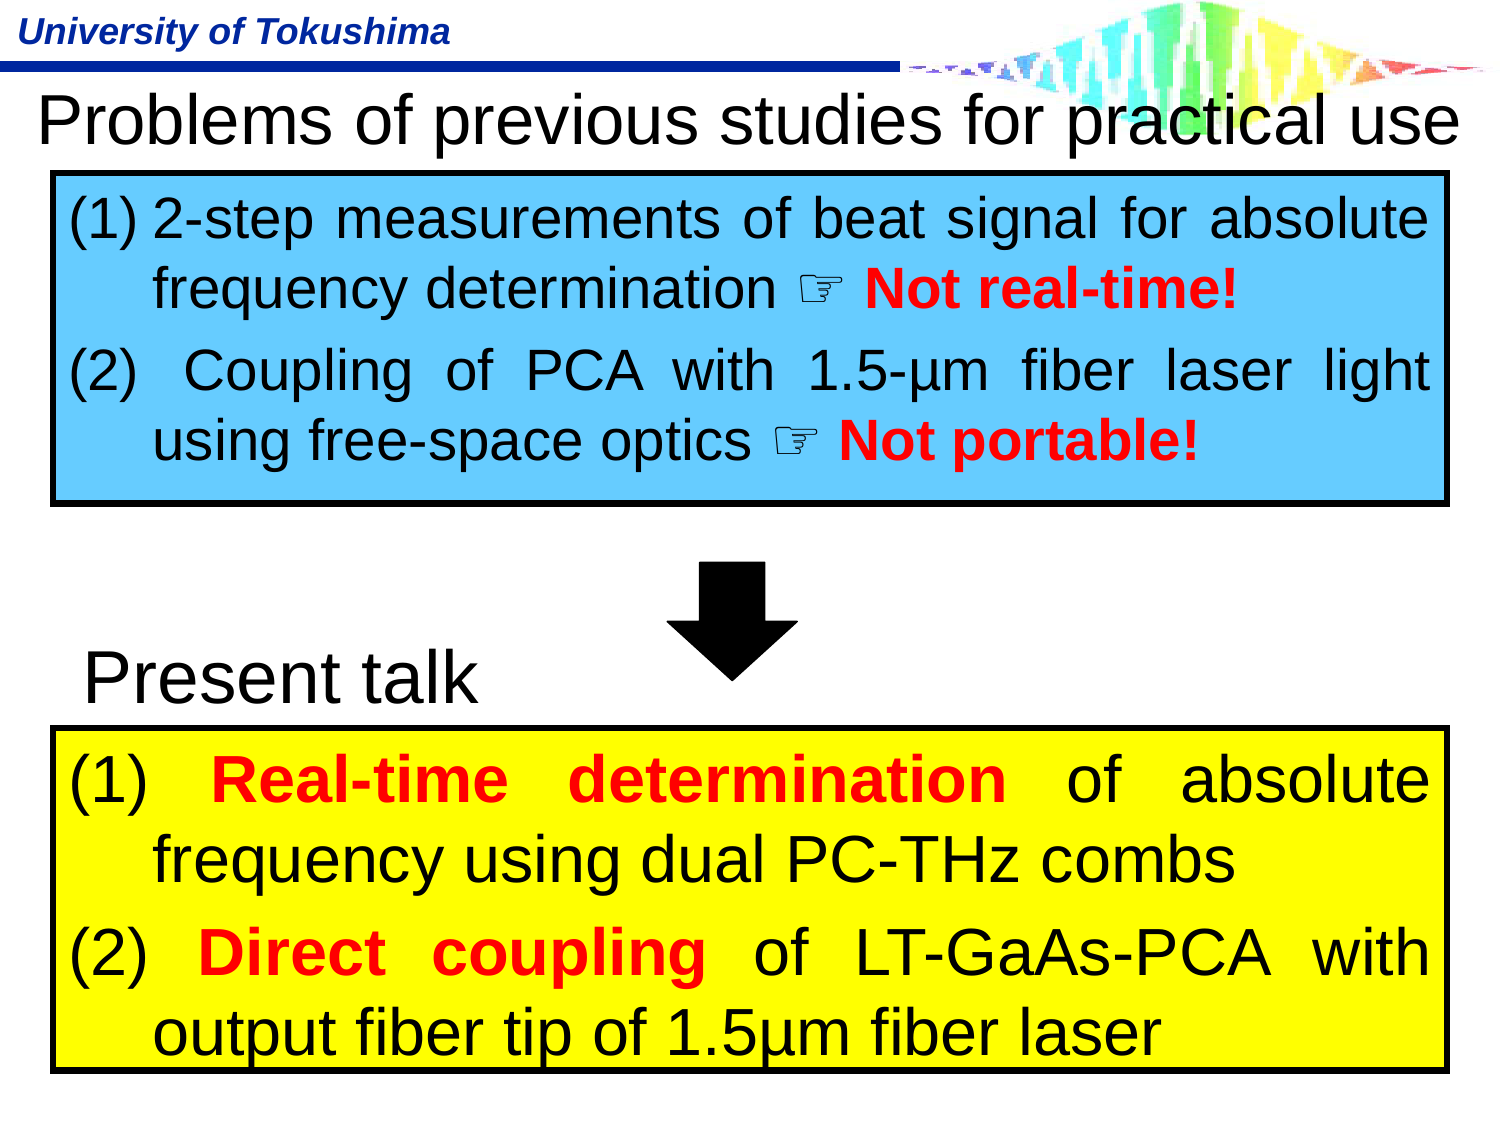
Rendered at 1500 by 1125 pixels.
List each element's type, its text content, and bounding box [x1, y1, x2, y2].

list 2-step measurements of beat signal for absolute frequency determination ☞ Not real-time! Coupling of PCA with 1.5-µm fiber laser light using free-space optics ☞ Not portable! [52, 172, 1448, 504]
text_box [667, 562, 798, 681]
text_box Problems of previous studies for practical use [21, 66, 1479, 166]
text_box Real-time determination of absolute frequency using dual PC-THz combs Direct coupling of LT-GaAs-PCA with output fiber tip of 1.5µm fiber laser [53, 727, 1447, 1071]
text_box Present talk [67, 621, 494, 727]
picture [900, 0, 1500, 138]
